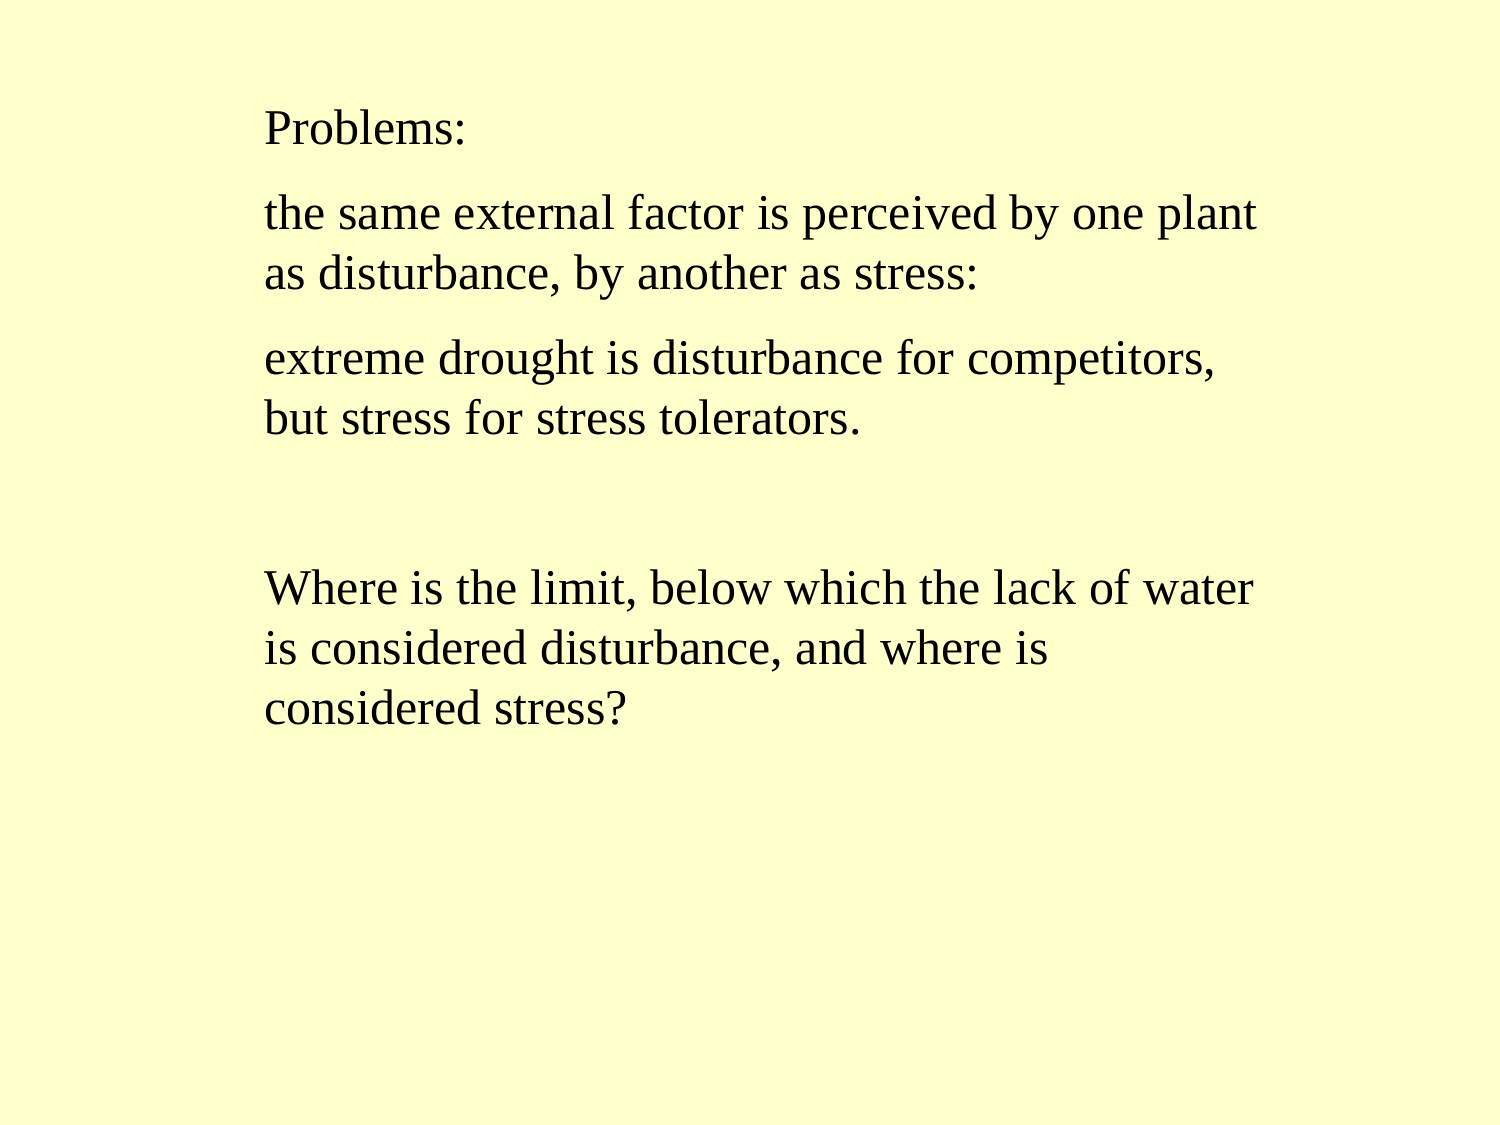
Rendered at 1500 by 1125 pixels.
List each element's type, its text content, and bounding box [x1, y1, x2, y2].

text_box Problems: the same external factor is perceived by one plant as disturbance, by another as stress: extreme drought is disturbance for competitors, but stress for stress tolerators. Where is the limit, below which the lack of water is considered disturbance, and where is considered stress? [249, 87, 1275, 743]
